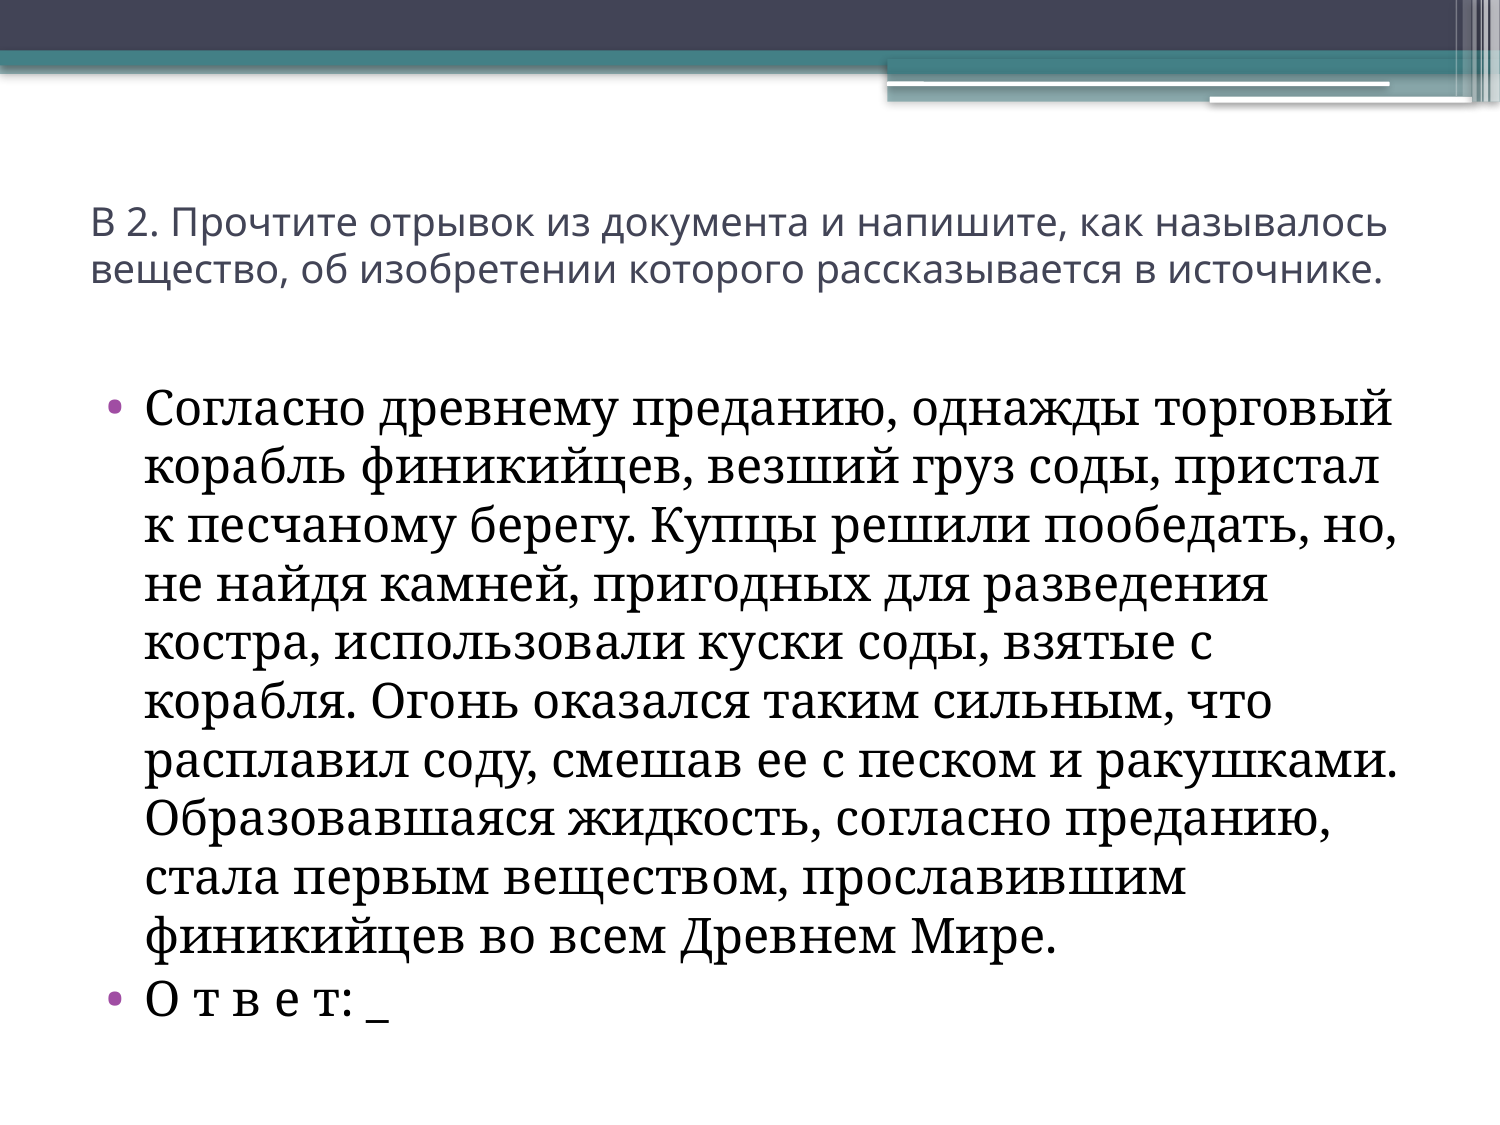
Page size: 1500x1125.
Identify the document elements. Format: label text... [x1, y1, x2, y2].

list Согласно древнему преданию, однажды торговый корабль финикийцев, везший груз соды, пристал к песчаному берегу. Купцы решили пообедать, но, не найдя камней, пригодных для разведения костра, использовали куски соды, взятые с корабля. Огонь оказался таким сильным, что расплавил соду, смешав ее с песком и ракушками. Образовавшаяся жидкость, согласно преданию, стала первым веществом, прославившим финикийцев во всем Древнем Мире. О т в е т: _ [75, 368, 1425, 1079]
title В 2. Прочтите отрывок из документа и напишите, как называлось вещество, об изобретении которого рассказывается в источнике. [75, 187, 1425, 363]
